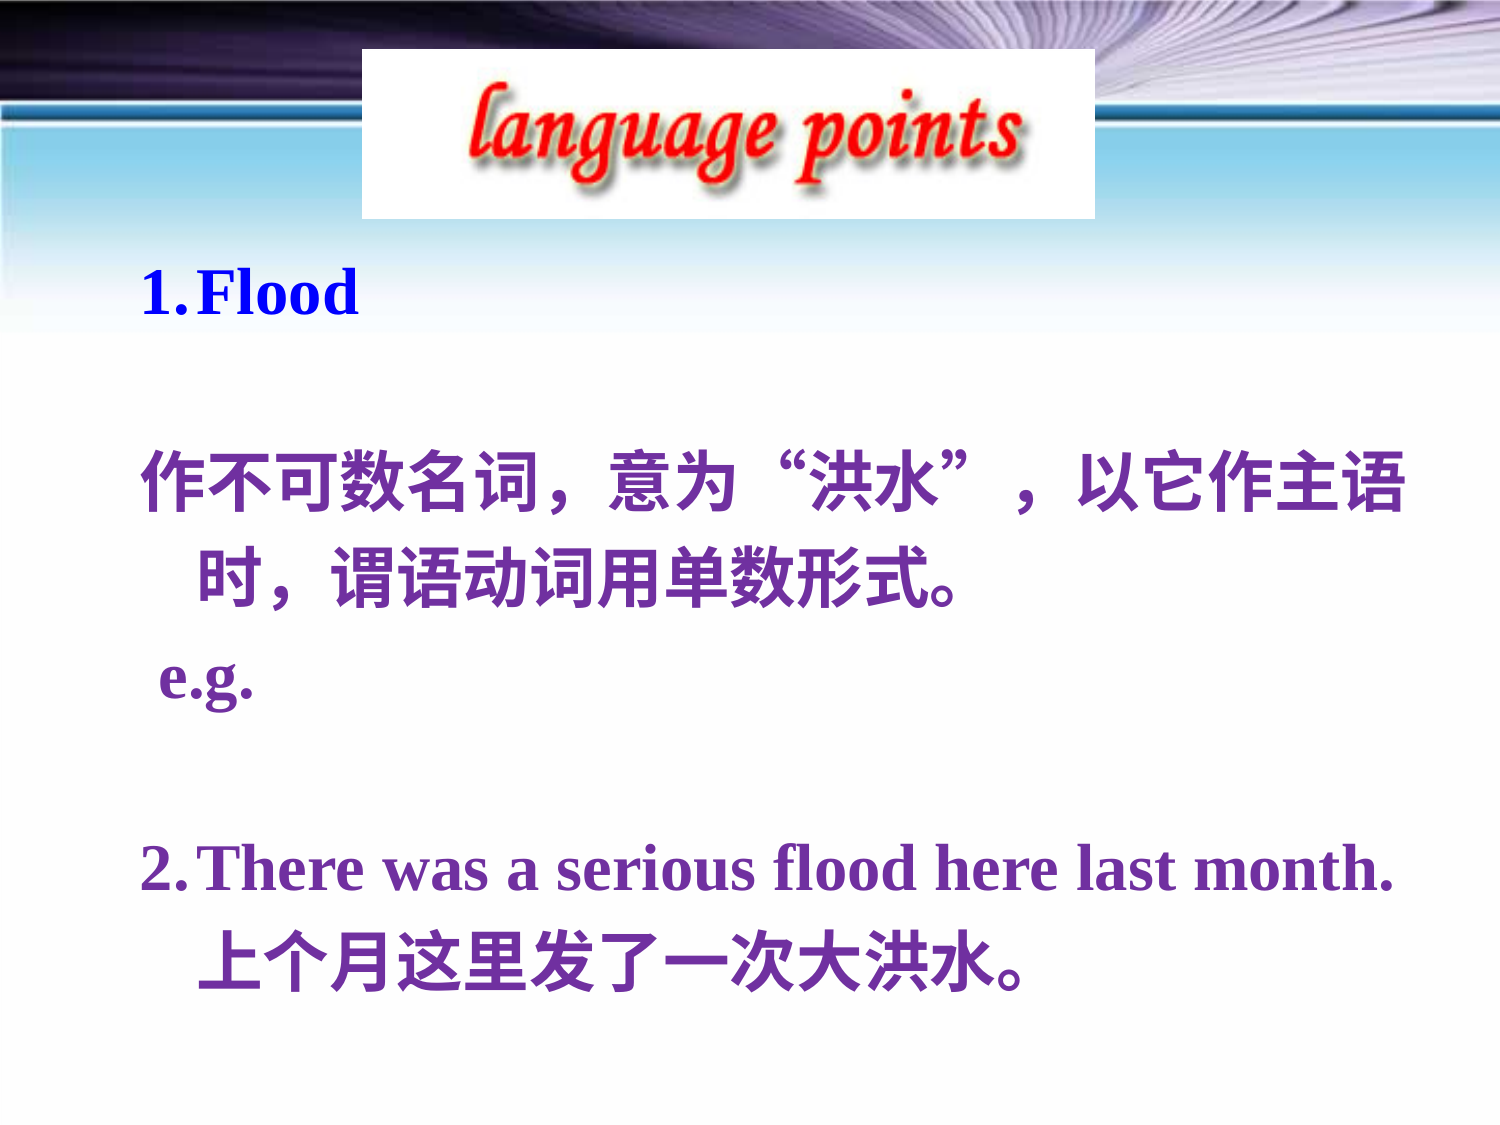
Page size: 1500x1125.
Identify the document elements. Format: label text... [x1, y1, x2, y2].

text_box Flood 作不可数名词，意为“洪水”，以它作主语时，谓语动词用单数形式。 e.g. There was a serious flood here last month. 上个月这里发了一次大洪水。 [125, 224, 1438, 1007]
picture [0, 0, 1500, 1125]
